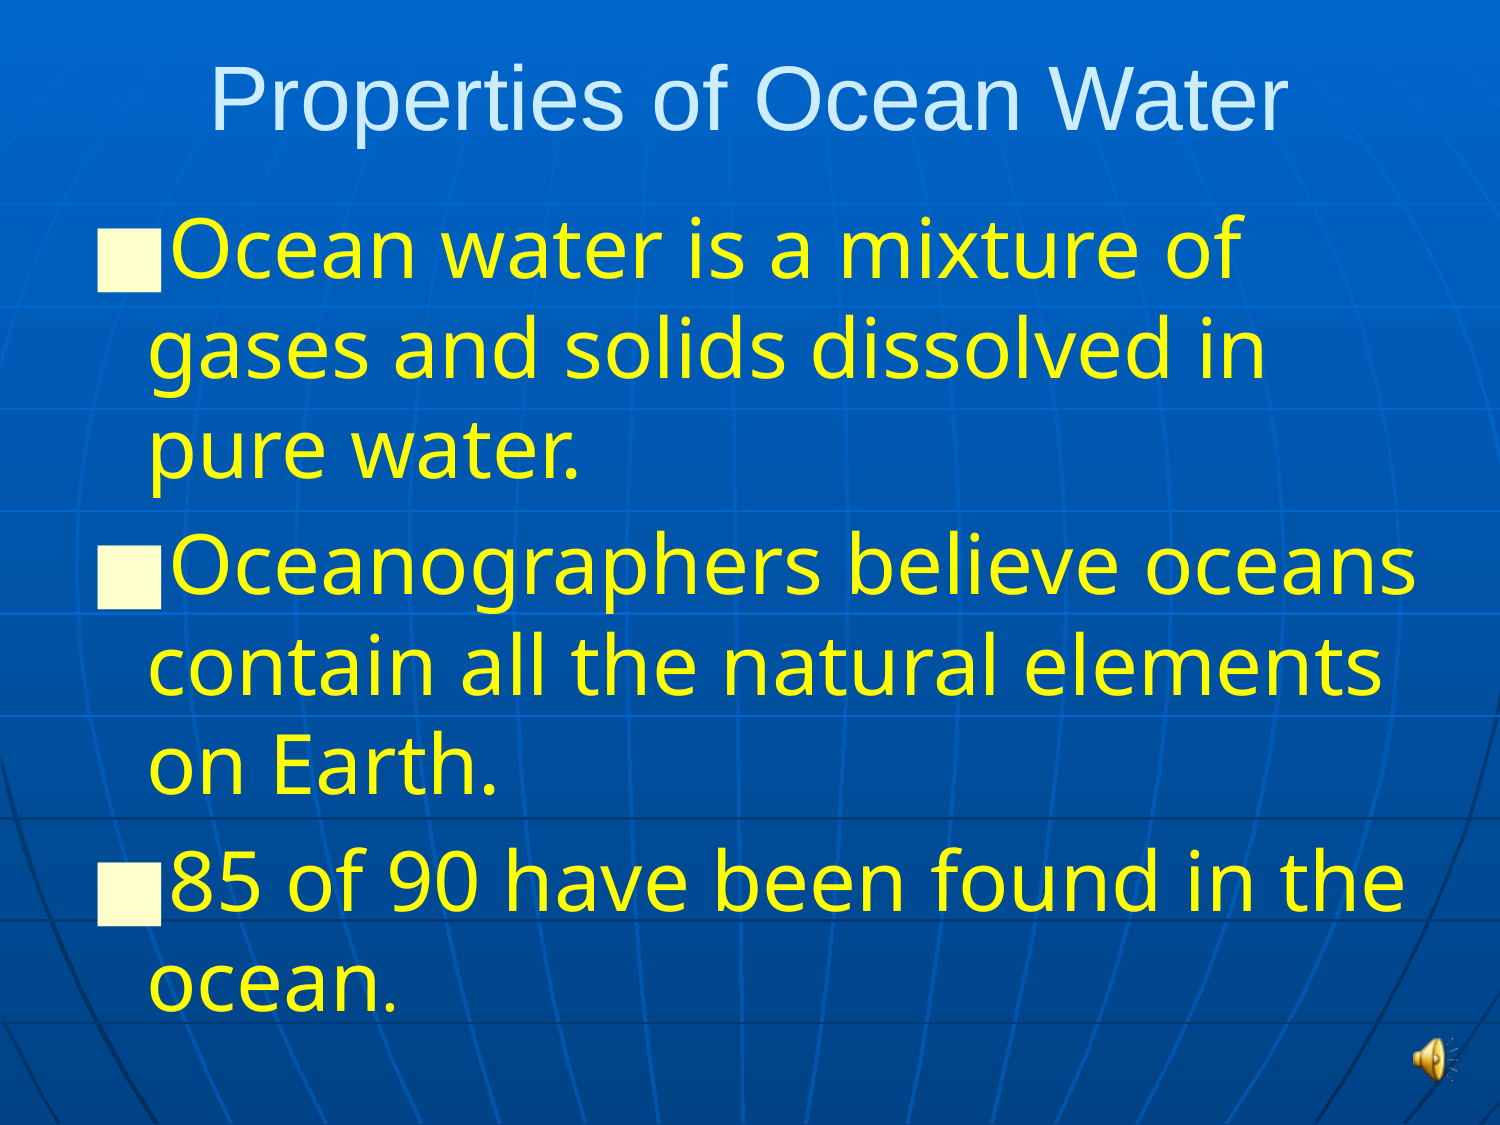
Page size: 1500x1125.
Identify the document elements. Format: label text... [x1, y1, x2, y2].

picture [1412, 1037, 1463, 1088]
list Ocean water is a mixture of gases and solids dissolved in pure water. Oceanographers believe oceans contain all the natural elements on Earth. 85 of 90 have been found in the ocean. [75, 187, 1450, 1063]
title Properties of Ocean Water [75, 0, 1425, 187]
